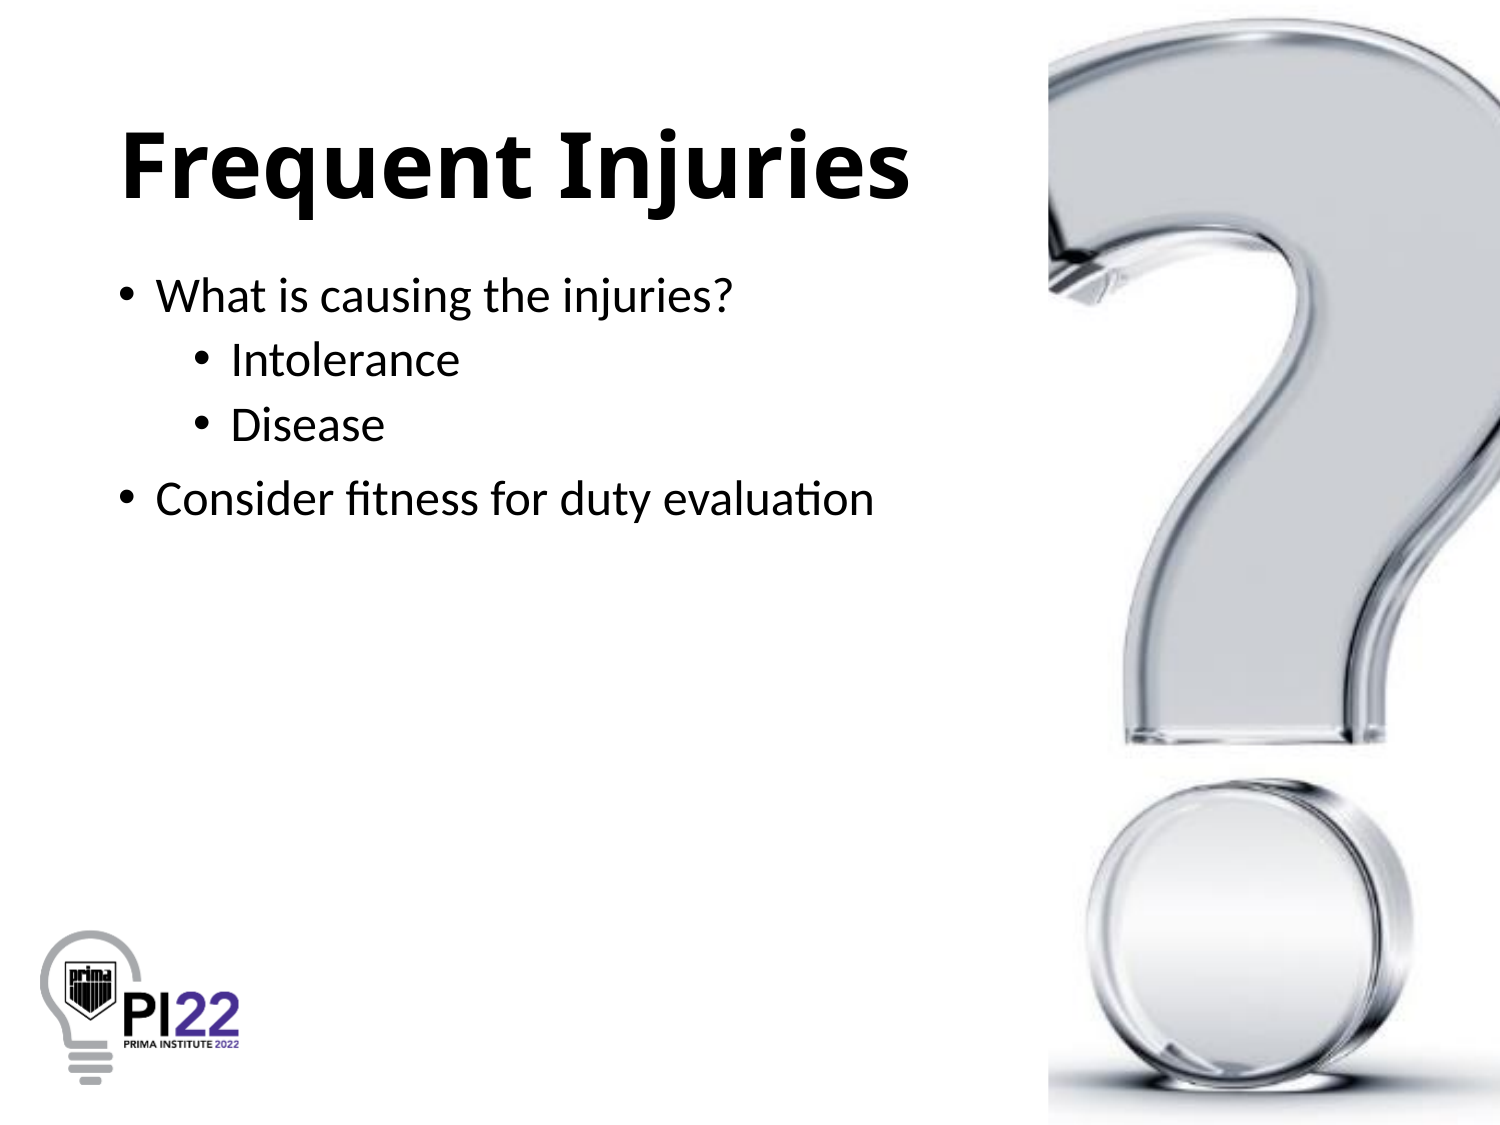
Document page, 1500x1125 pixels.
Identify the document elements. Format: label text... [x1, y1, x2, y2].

list What is causing the injuries? Intolerance Disease Consider fitness for duty evaluation [103, 261, 980, 1014]
title Frequent Injuries [103, 59, 1048, 278]
picture [0, 0, 1500, 1125]
